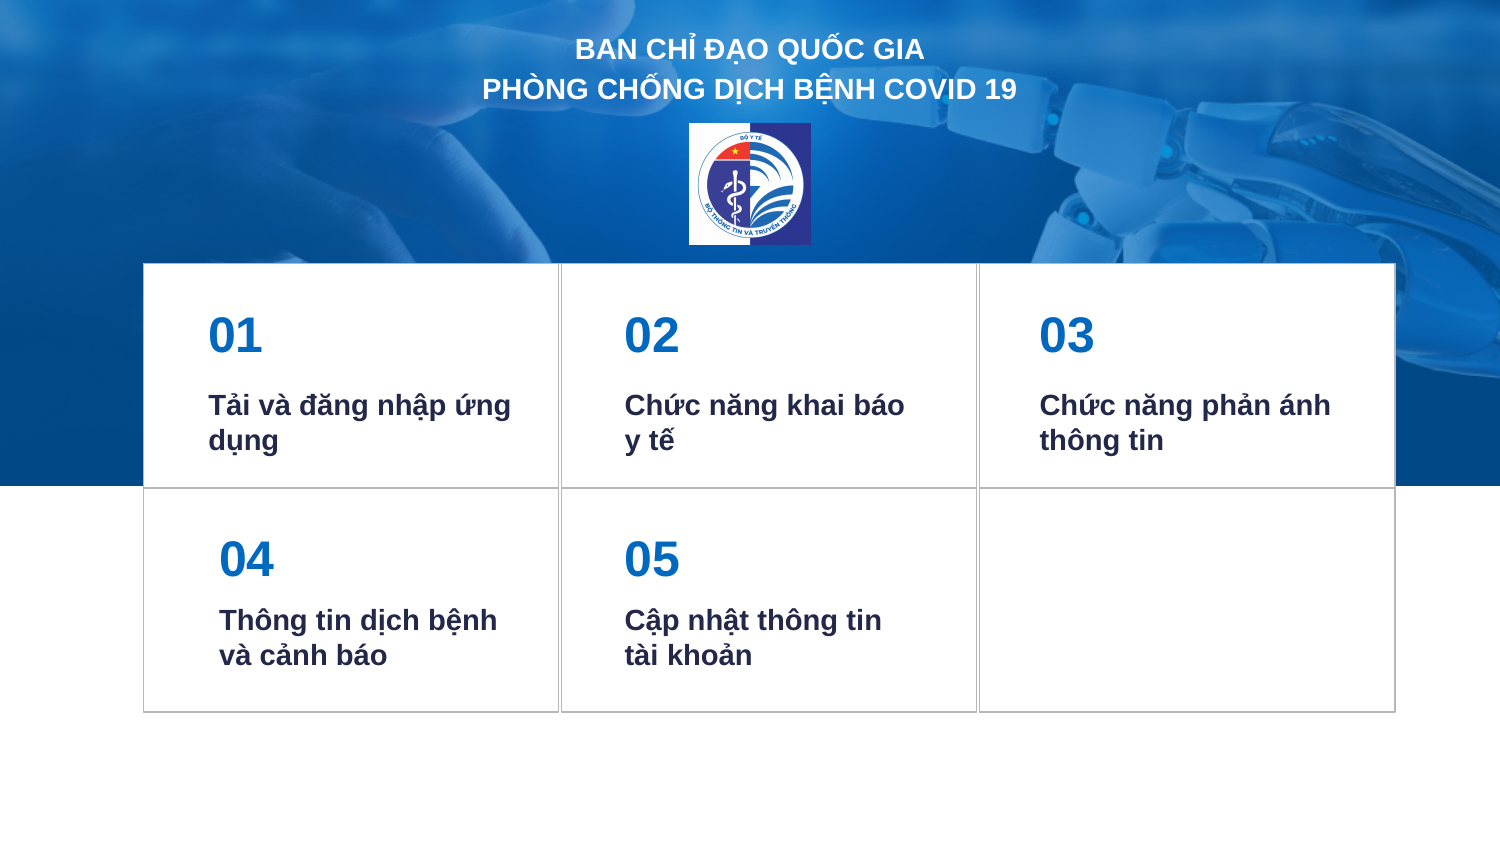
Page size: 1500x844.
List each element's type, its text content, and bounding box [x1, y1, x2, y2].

text_box BAN CHỈ ĐẠO QUỐC GIA PHÒNG CHỐNG DỊCH BỆNH COVID 19 [307, 10, 1193, 119]
picture [0, 0, 1500, 486]
